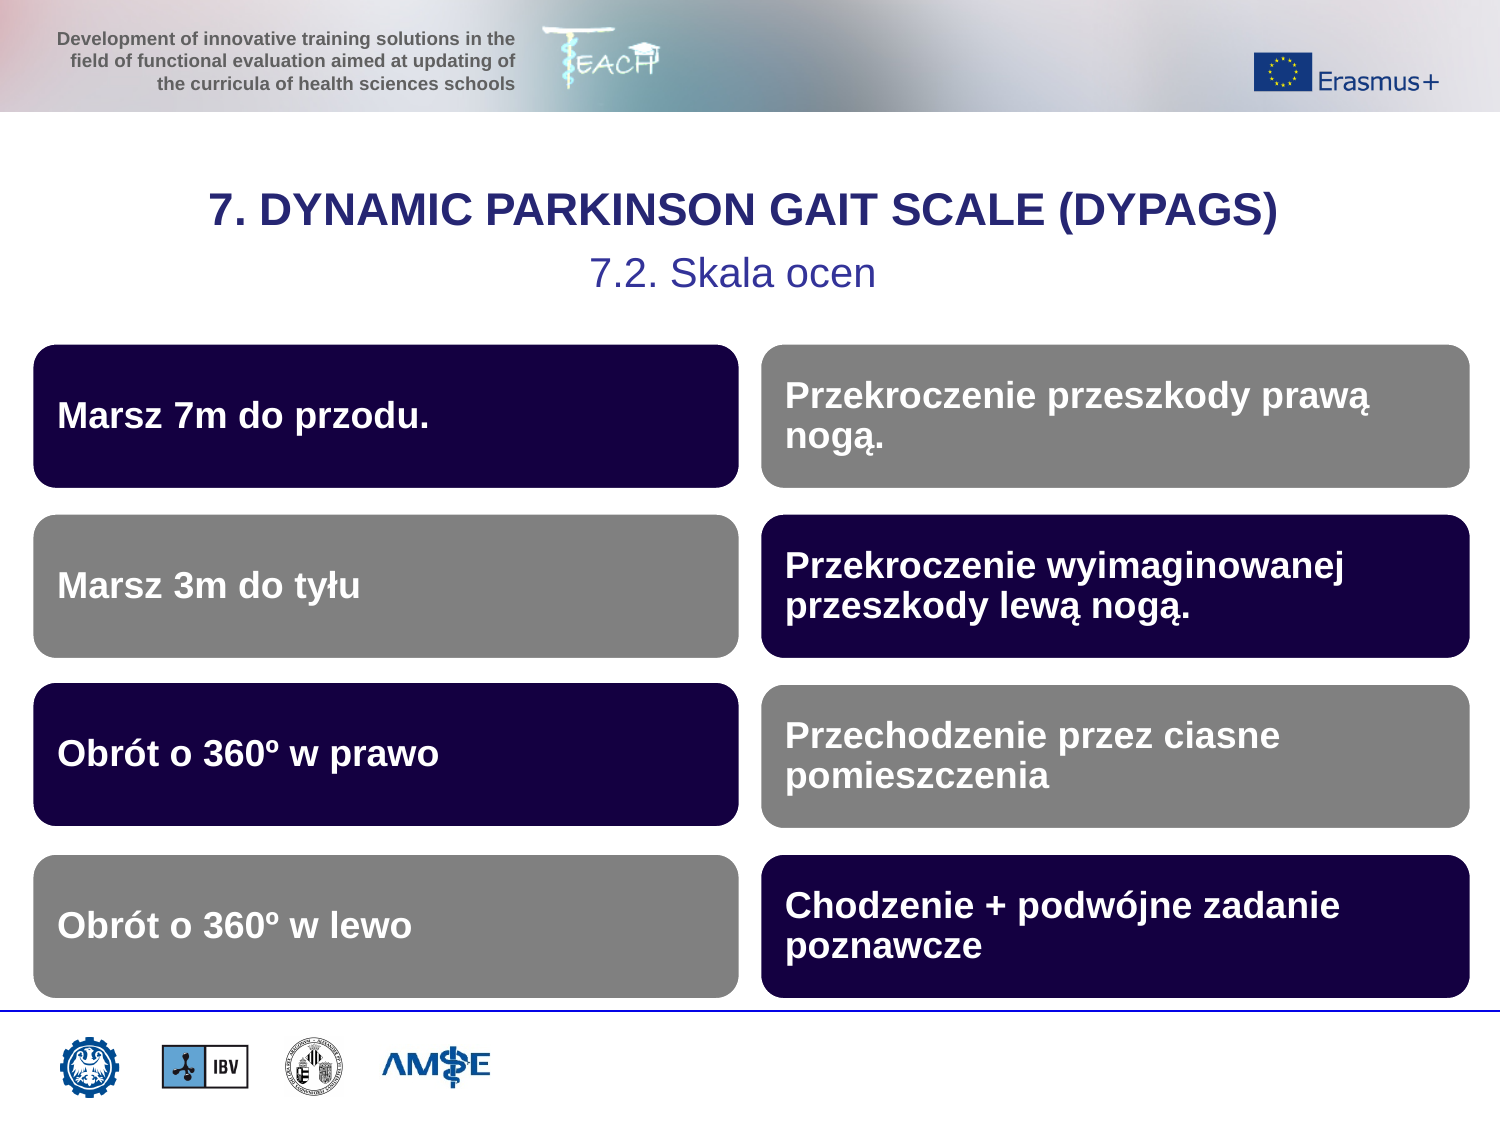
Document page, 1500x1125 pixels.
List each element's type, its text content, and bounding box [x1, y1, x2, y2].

picture [284, 1036, 344, 1097]
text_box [31, 337, 741, 1005]
picture [0, 1, 1500, 112]
picture [161, 1044, 249, 1089]
text_box 7.2. Skala ocen [574, 238, 926, 354]
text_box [758, 337, 1473, 1005]
picture [379, 1044, 491, 1089]
text_box 7. DYNAMIC PARKINSON GAIT SCALE (DYPAGS) [100, 172, 1388, 243]
picture [53, 1035, 126, 1099]
